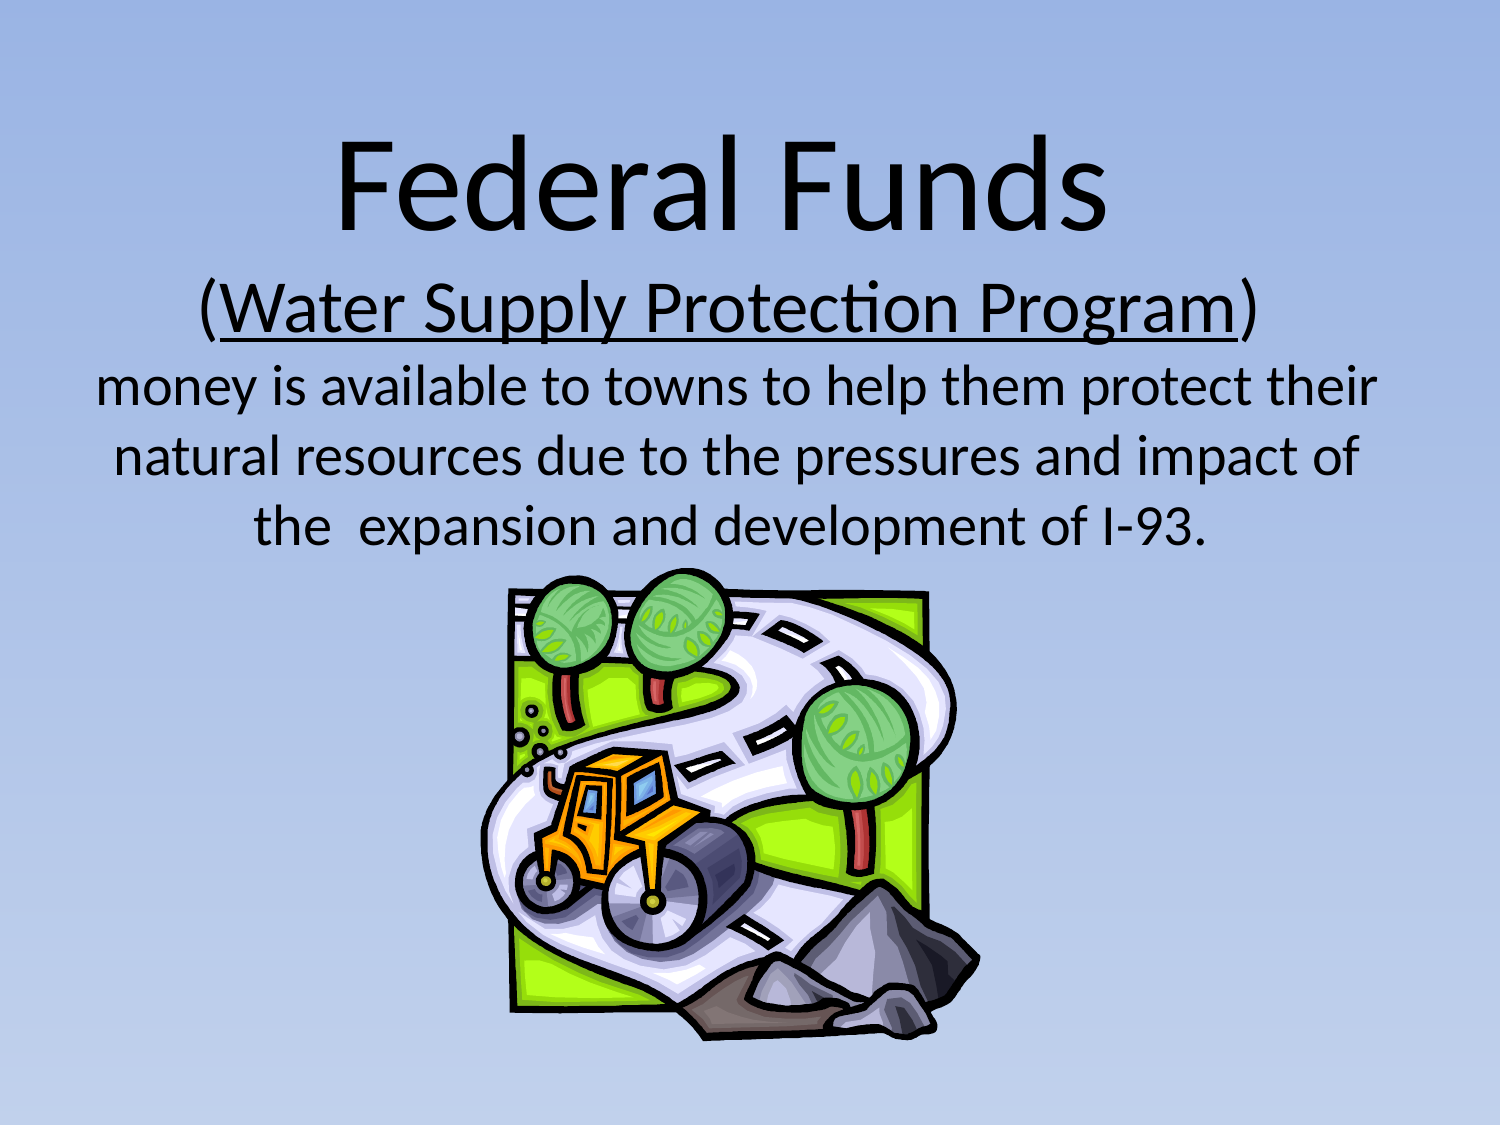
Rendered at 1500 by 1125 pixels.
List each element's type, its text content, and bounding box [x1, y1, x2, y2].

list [474, 562, 987, 1048]
title Federal Funds (Water Supply Protection Program) money is available to towns to help them protect their natural resources due to the pressures and impact of the expansion and development of I-93. [62, 24, 1413, 625]
